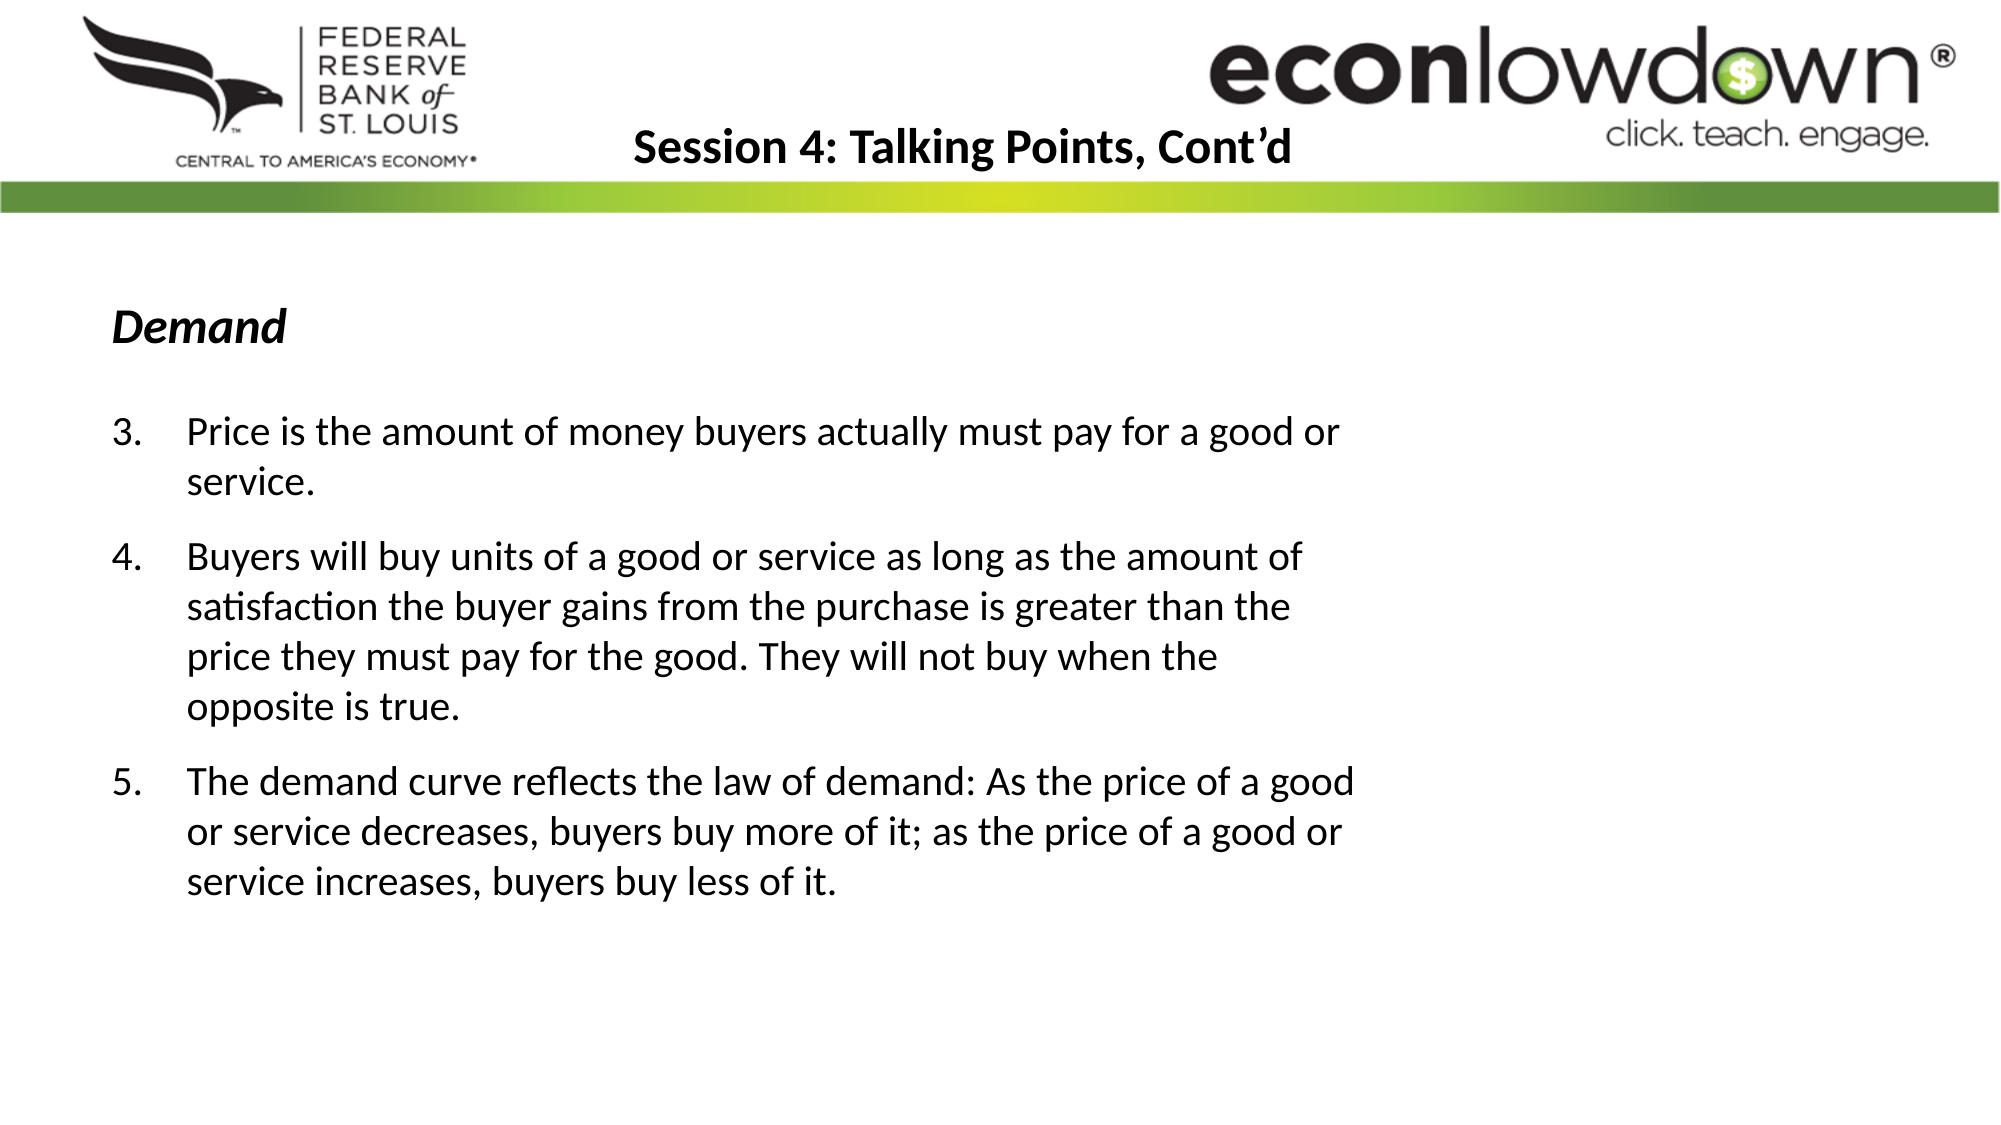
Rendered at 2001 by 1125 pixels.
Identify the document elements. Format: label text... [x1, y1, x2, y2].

text_box Session 4: Talking Points, Cont’d [557, 105, 1370, 181]
picture [0, 0, 2000, 213]
text_box Demand Price is the amount of money buyers actually must pay for a good or service. Buyers will buy units of a good or service as long as the amount of satisfaction the buyer gains from the purchase is greater than the price they must pay for the good. They will not buy when the opposite is true. The demand curve reflects the law of demand: As the price of a good or service decreases, buyers buy more of it; as the price of a good or service increases, buyers buy less of it. [96, 286, 1380, 912]
